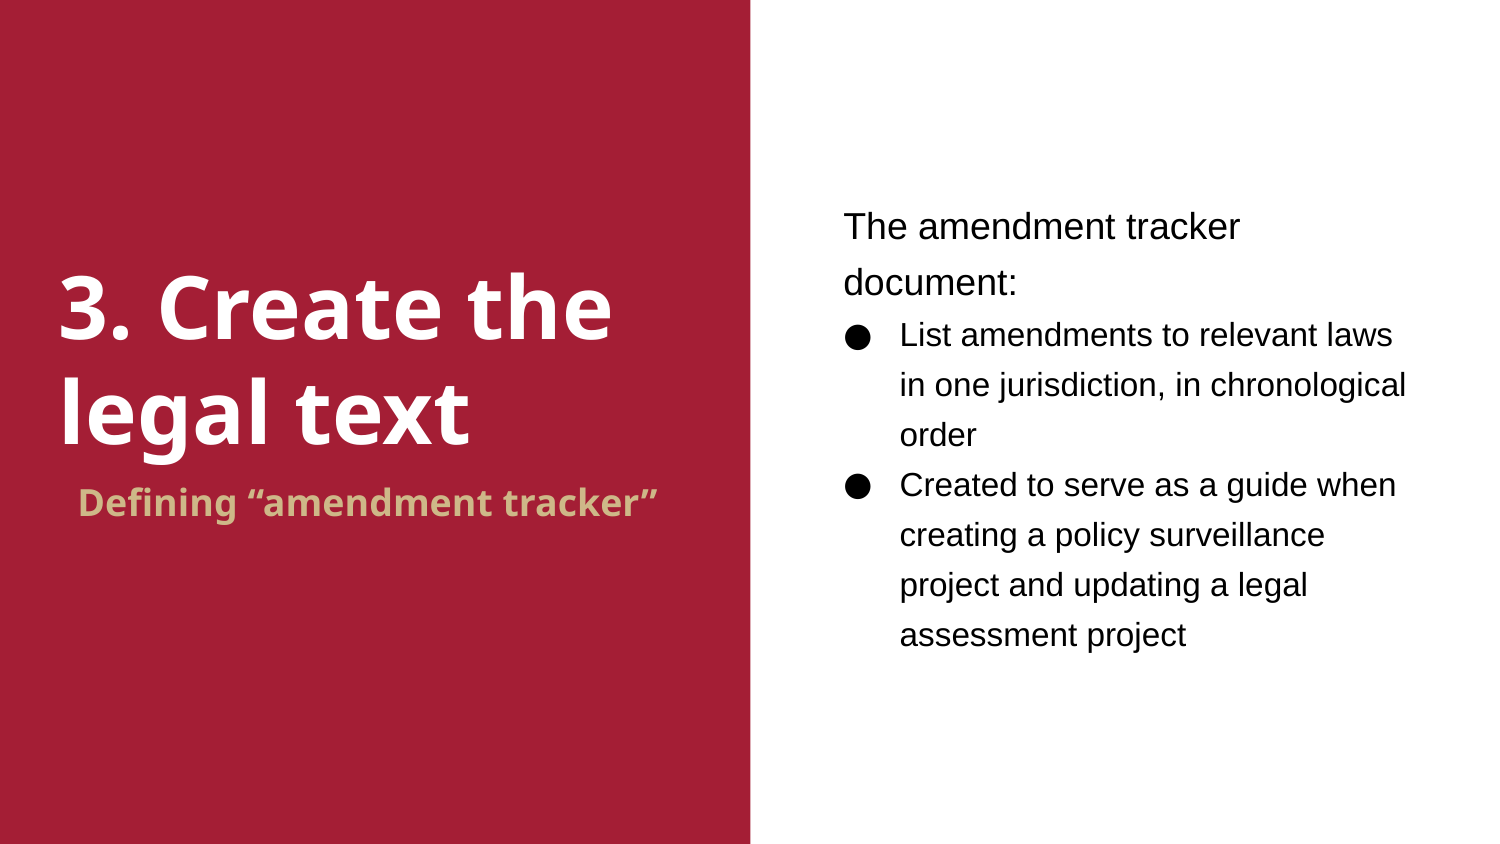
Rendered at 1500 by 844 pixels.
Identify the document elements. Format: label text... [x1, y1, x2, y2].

title 3. Create the legal text [43, 233, 708, 463]
subtitle Defining “amendment tracker” [43, 463, 708, 610]
list The amendment tracker document: List amendments to relevant laws in one jurisdiction, in chronological order Created to serve as a guide when creating a policy surveillance project and updating a legal assessment project [809, 87, 1439, 757]
